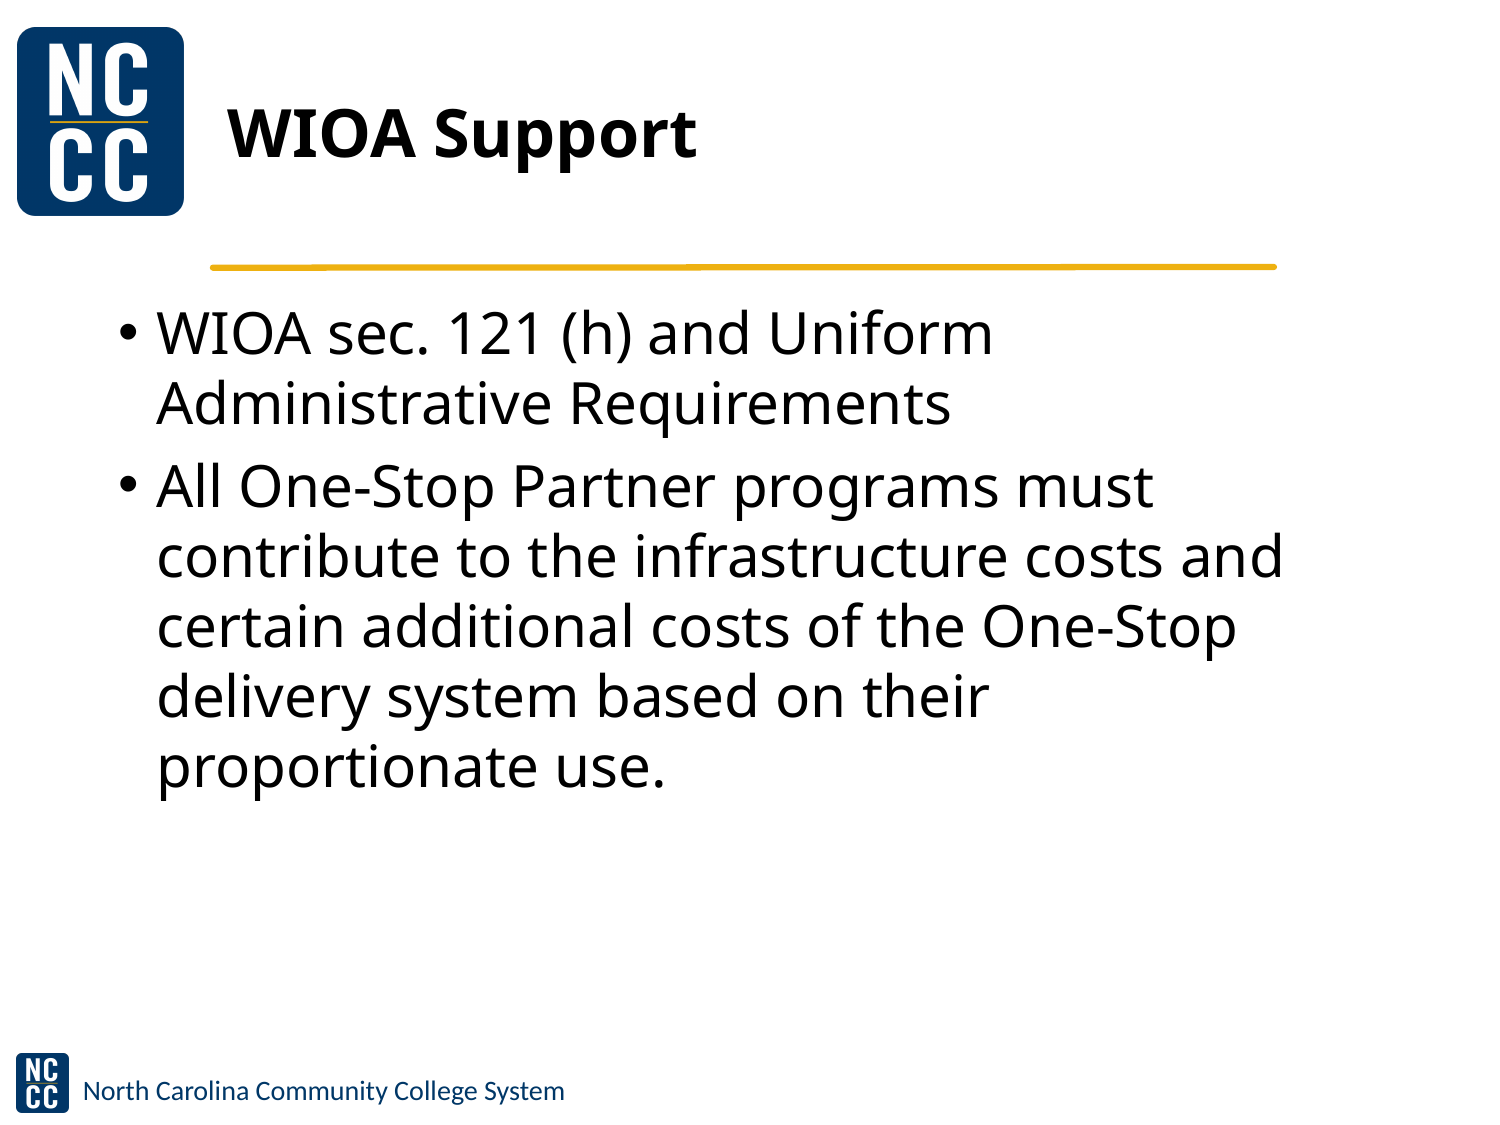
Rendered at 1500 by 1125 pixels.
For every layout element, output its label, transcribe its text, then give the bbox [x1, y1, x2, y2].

list WIOA sec. 121 (h) and Uniform Administrative Requirements All One-Stop Partner programs must contribute to the infrastructure costs and certain additional costs of the One-Stop delivery system based on their proportionate use. [103, 288, 1397, 1066]
picture [16, 1053, 69, 1113]
title WIOA Support [212, 27, 1421, 246]
picture [17, 27, 184, 216]
